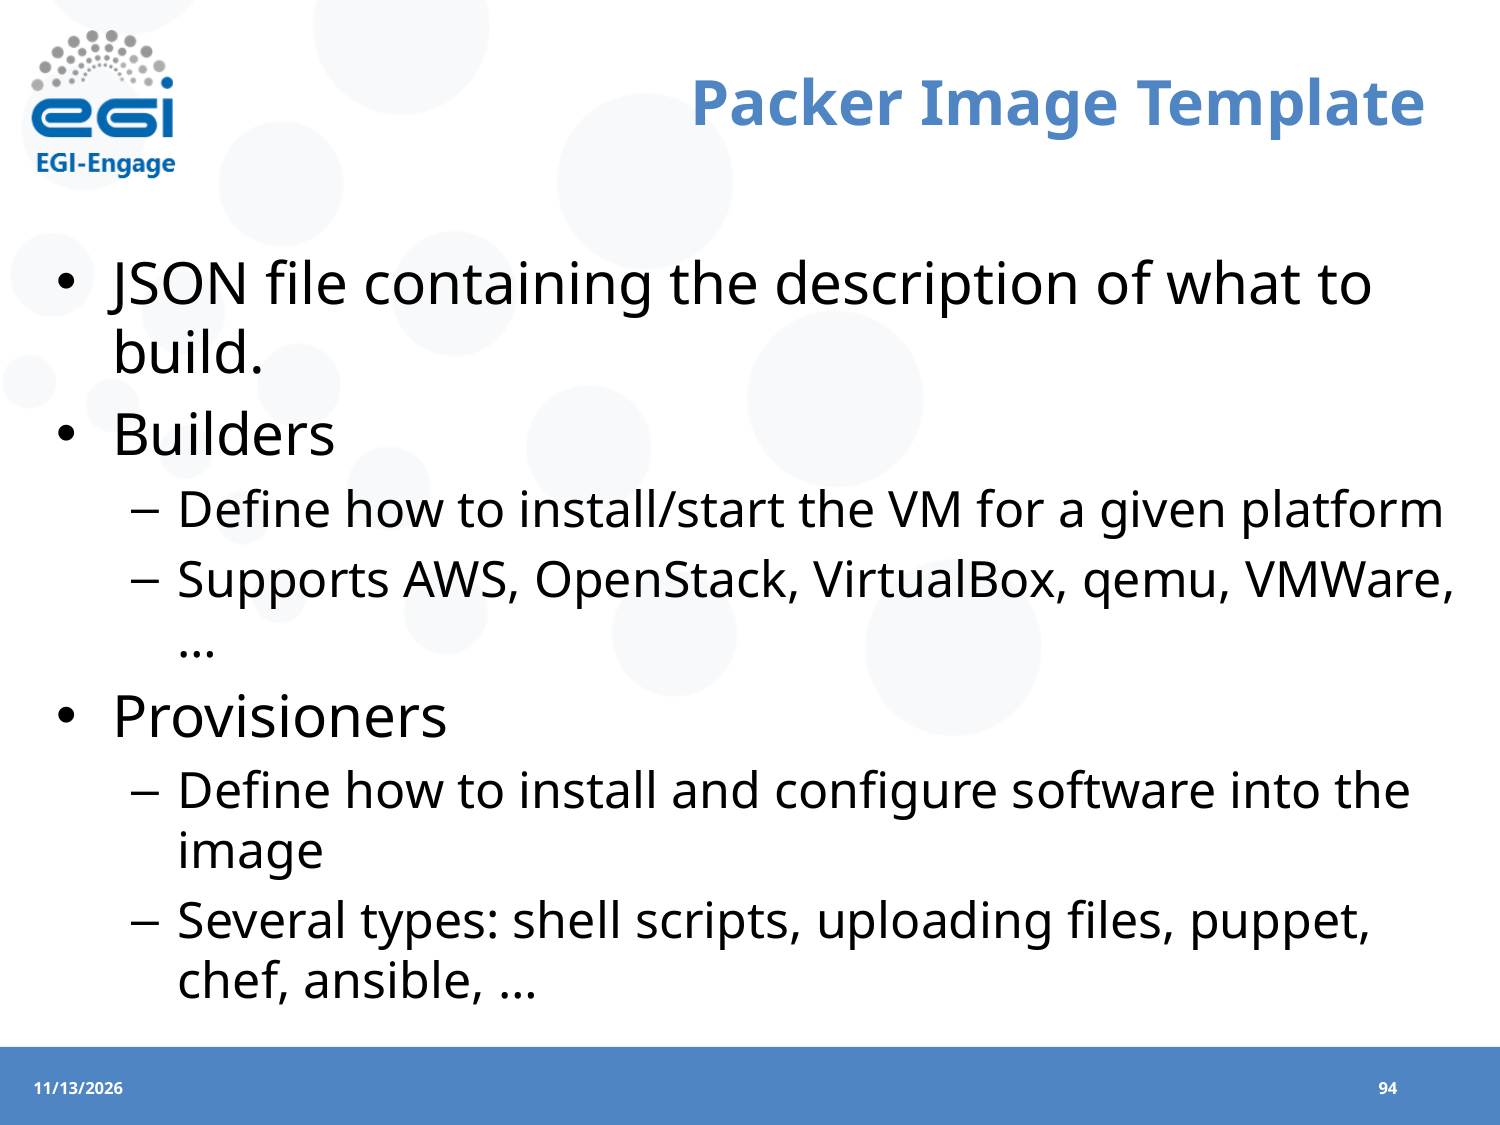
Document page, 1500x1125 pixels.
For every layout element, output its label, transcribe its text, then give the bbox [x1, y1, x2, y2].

title Packer Image Template [253, 30, 1459, 171]
picture [3, 0, 1076, 772]
list JSON file containing the description of what to build. Builders Define how to install/start the VM for a given platform Supports AWS, OpenStack, VirtualBox, qemu, VMWare, … Provisioners Define how to install and configure software into the image Several types: shell scripts, uploading files, puppet, chef, ansible, … [41, 238, 1495, 1024]
